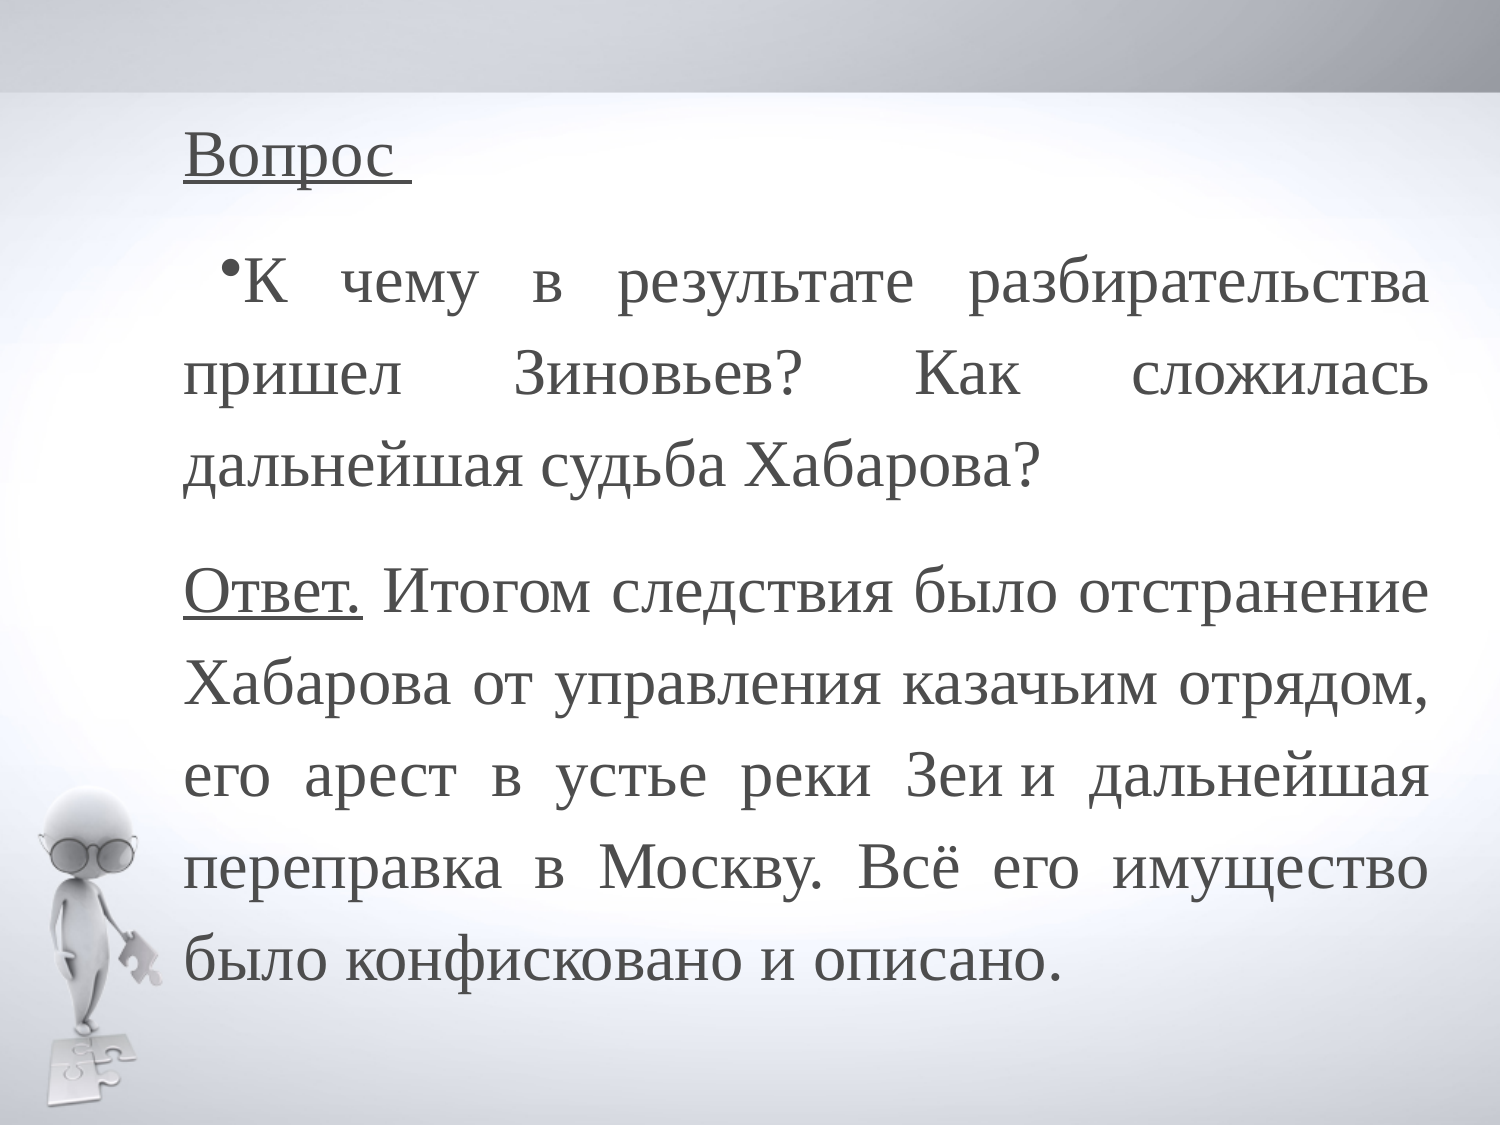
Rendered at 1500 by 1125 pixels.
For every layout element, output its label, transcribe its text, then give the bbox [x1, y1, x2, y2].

picture [0, 0, 1500, 1125]
list Вопрос К чему в результате разбирательства пришел Зиновьев? Как сложилась дальнейшая судьба Хабарова? Ответ. Итогом следствия было отстранение Хабарова от управления казачьим отрядом, его арест в устье реки Зеи и дальнейшая переправка в Москву. Всё его имущество было конфисковано и описано. [111, 89, 1448, 766]
